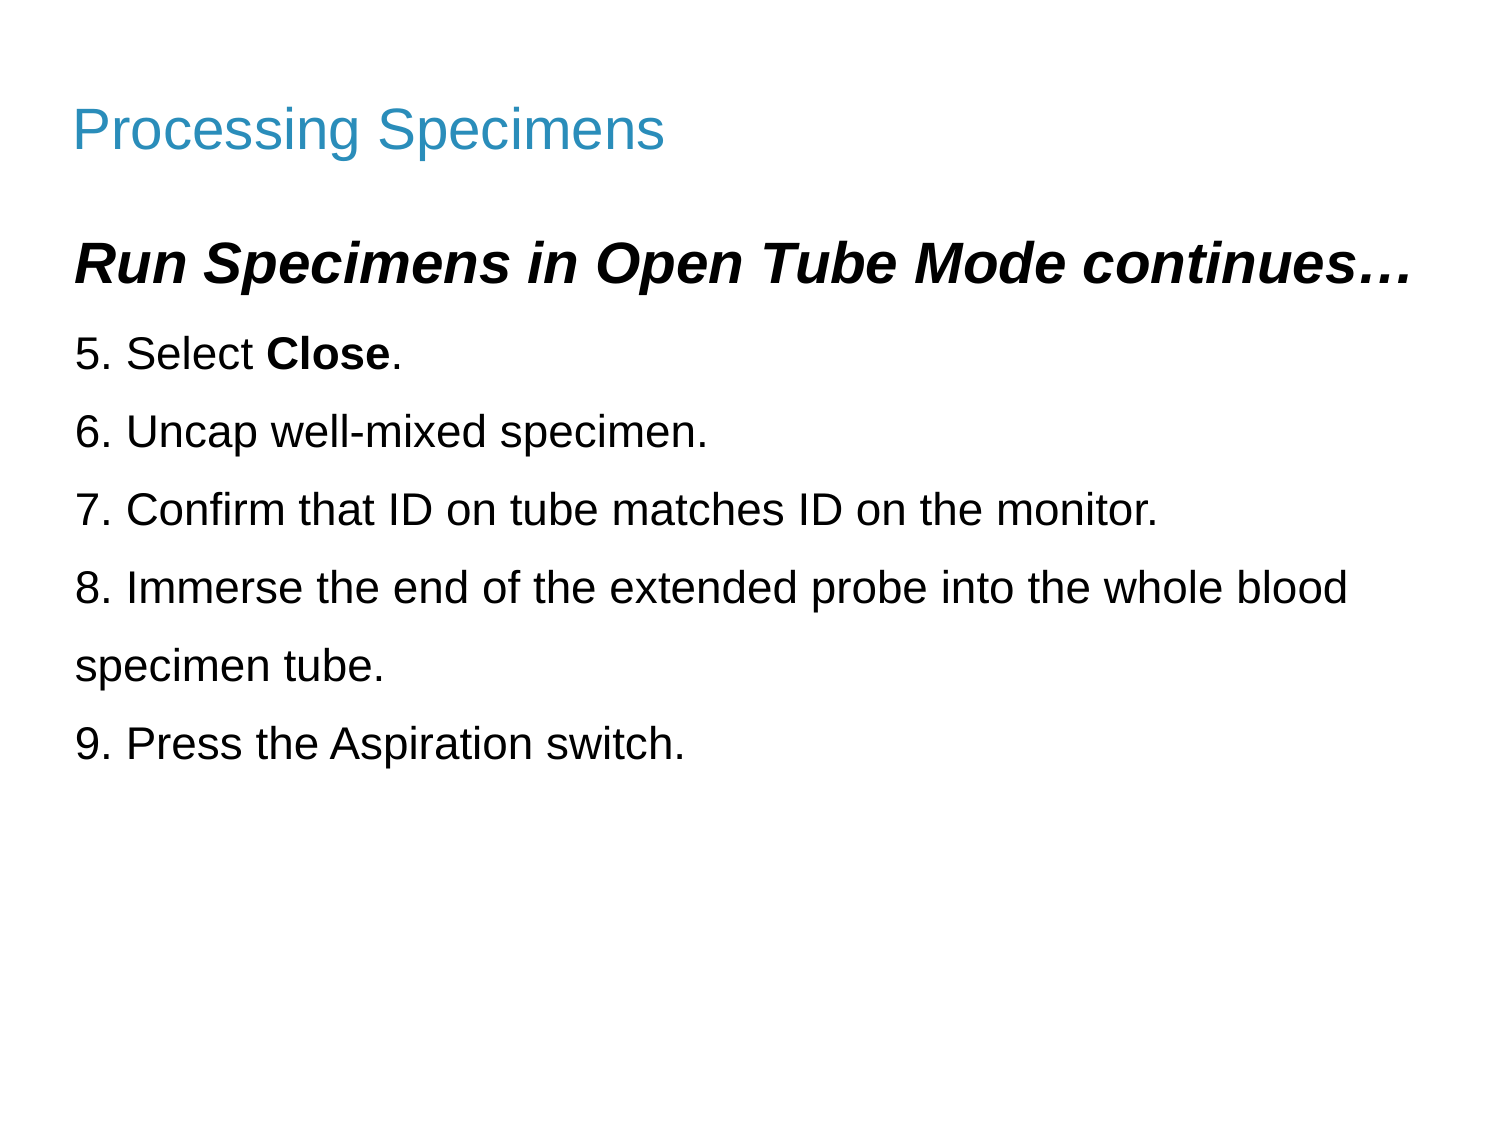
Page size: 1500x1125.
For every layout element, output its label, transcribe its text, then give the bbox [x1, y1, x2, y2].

text_box Run Specimens in Open Tube Mode continues… 5. Select Close. 6. Uncap well-mixed specimen. 7. Confirm that ID on tube matches ID on the monitor. 8. Immerse the end of the extended probe into the whole blood specimen tube. 9. Press the Aspiration switch. [74, 224, 1450, 1025]
text_box Processing Specimens [72, 10, 1426, 163]
